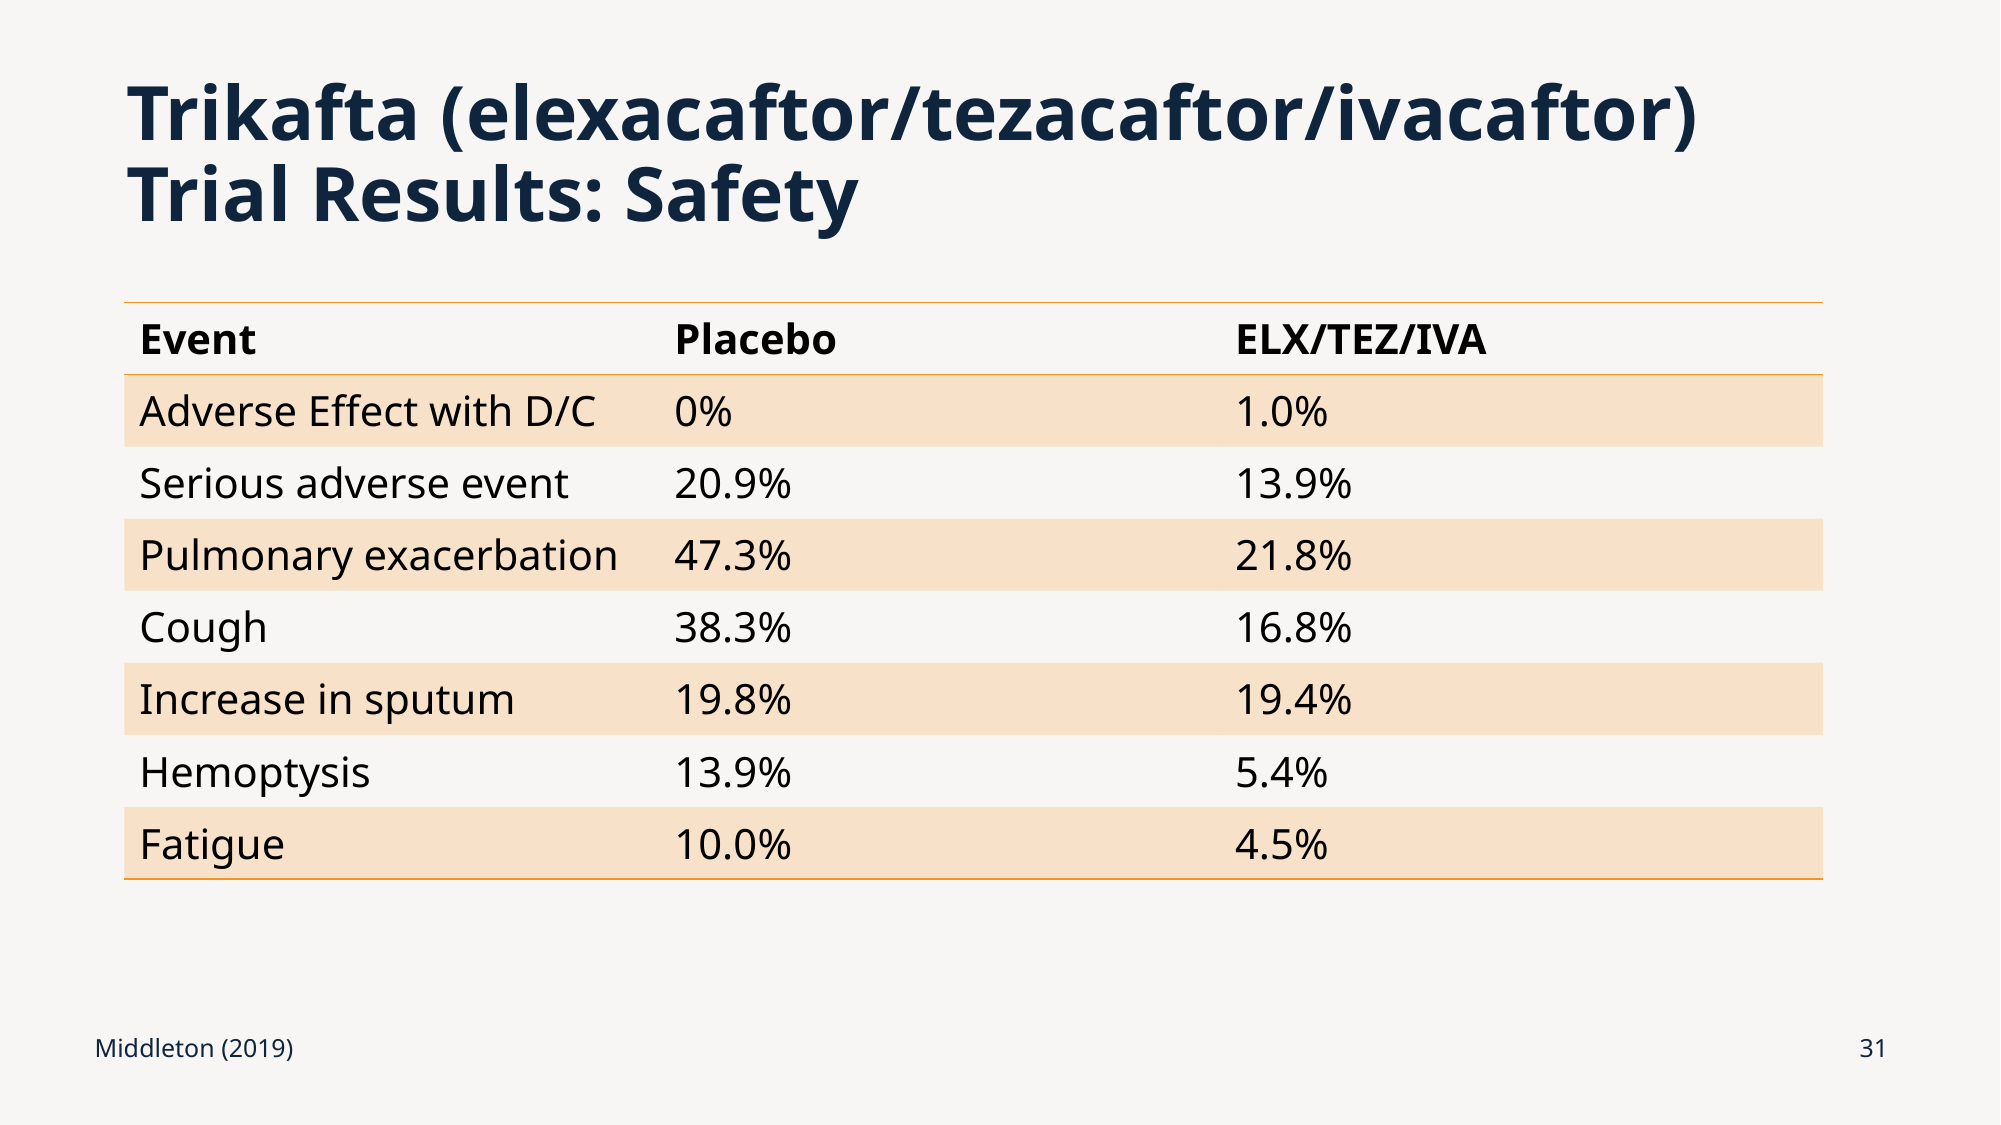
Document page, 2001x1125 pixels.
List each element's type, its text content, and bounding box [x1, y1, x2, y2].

table_cell 47.3% [659, 519, 1220, 591]
table_header ELX/TEZ/IVA [1220, 303, 1823, 374]
table_cell 10.0% [659, 807, 1220, 878]
footer Middleton (2019) [79, 1020, 755, 1080]
table_cell 13.9% [659, 735, 1220, 807]
table_cell 20.9% [659, 447, 1220, 519]
table_cell 5.4% [1220, 735, 1823, 807]
table_cell 13.9% [1220, 447, 1823, 519]
table_cell 19.8% [659, 663, 1220, 735]
table_cell Pulmonary exacerbation [124, 519, 659, 591]
table_cell 1.0% [1220, 375, 1823, 447]
title Trikafta (elexacaftor/tezacaftor/ivacaftor) Trial Results: Safety [111, 65, 1837, 249]
table_header Event [124, 303, 659, 374]
table_cell 38.3% [659, 591, 1220, 663]
slide_number 31 [1836, 1020, 1912, 1080]
table_cell Adverse Effect with D/C [124, 375, 659, 447]
table_cell 4.5% [1220, 807, 1823, 878]
table_cell 16.8% [1220, 591, 1823, 663]
table_cell 0% [659, 375, 1220, 447]
table_cell Cough [124, 591, 659, 663]
table_cell Increase in sputum [124, 663, 659, 735]
table_cell Serious adverse event [124, 447, 659, 519]
table_cell 19.4% [1220, 663, 1823, 735]
table_cell 21.8% [1220, 519, 1823, 591]
table_header Placebo [659, 303, 1220, 374]
table_cell Hemoptysis [124, 735, 659, 807]
table_cell Fatigue [124, 807, 659, 878]
